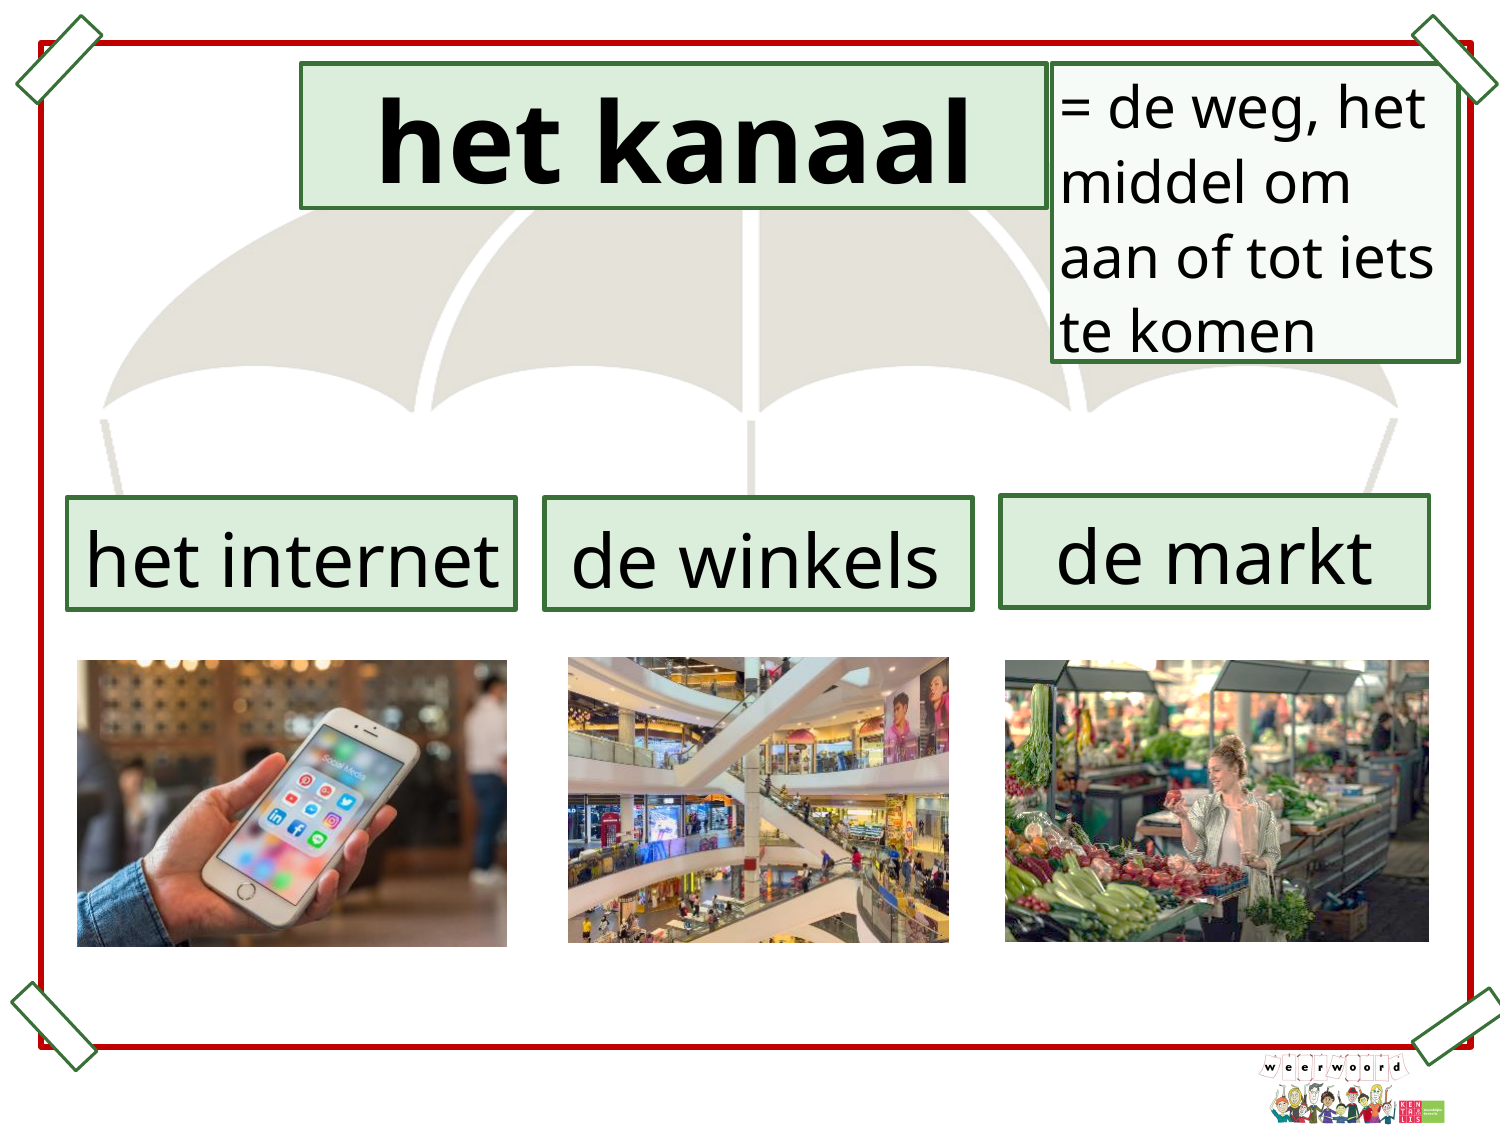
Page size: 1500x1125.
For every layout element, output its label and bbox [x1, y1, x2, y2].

picture [568, 657, 949, 943]
text_box [39, 12, 1500, 1074]
picture [1257, 1074, 1448, 1125]
picture [77, 659, 507, 947]
picture [1005, 659, 1429, 943]
